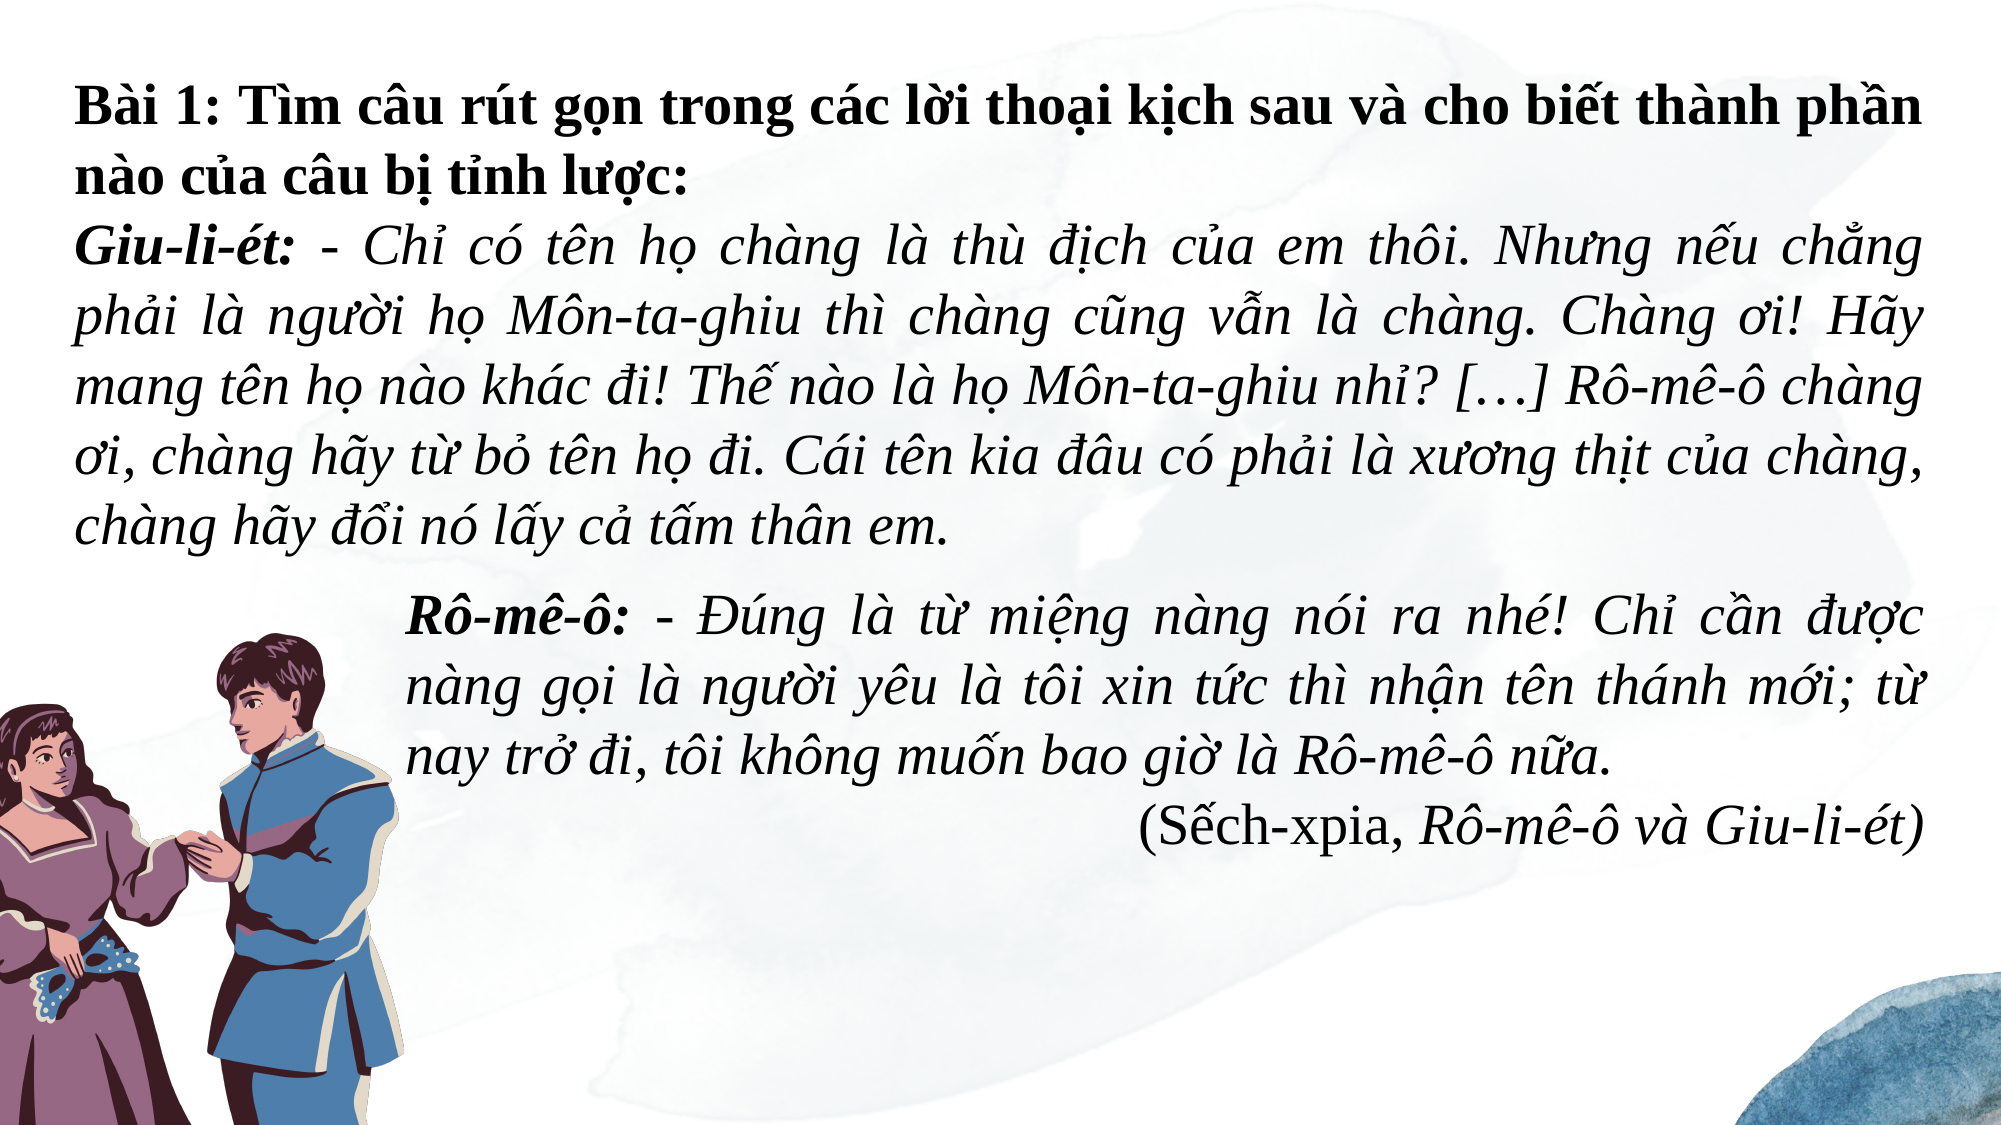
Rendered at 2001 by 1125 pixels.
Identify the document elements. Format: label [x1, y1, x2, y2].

text_box [0, 633, 405, 1125]
text_box [60, 58, 1940, 867]
text_box [1706, 969, 2000, 1125]
